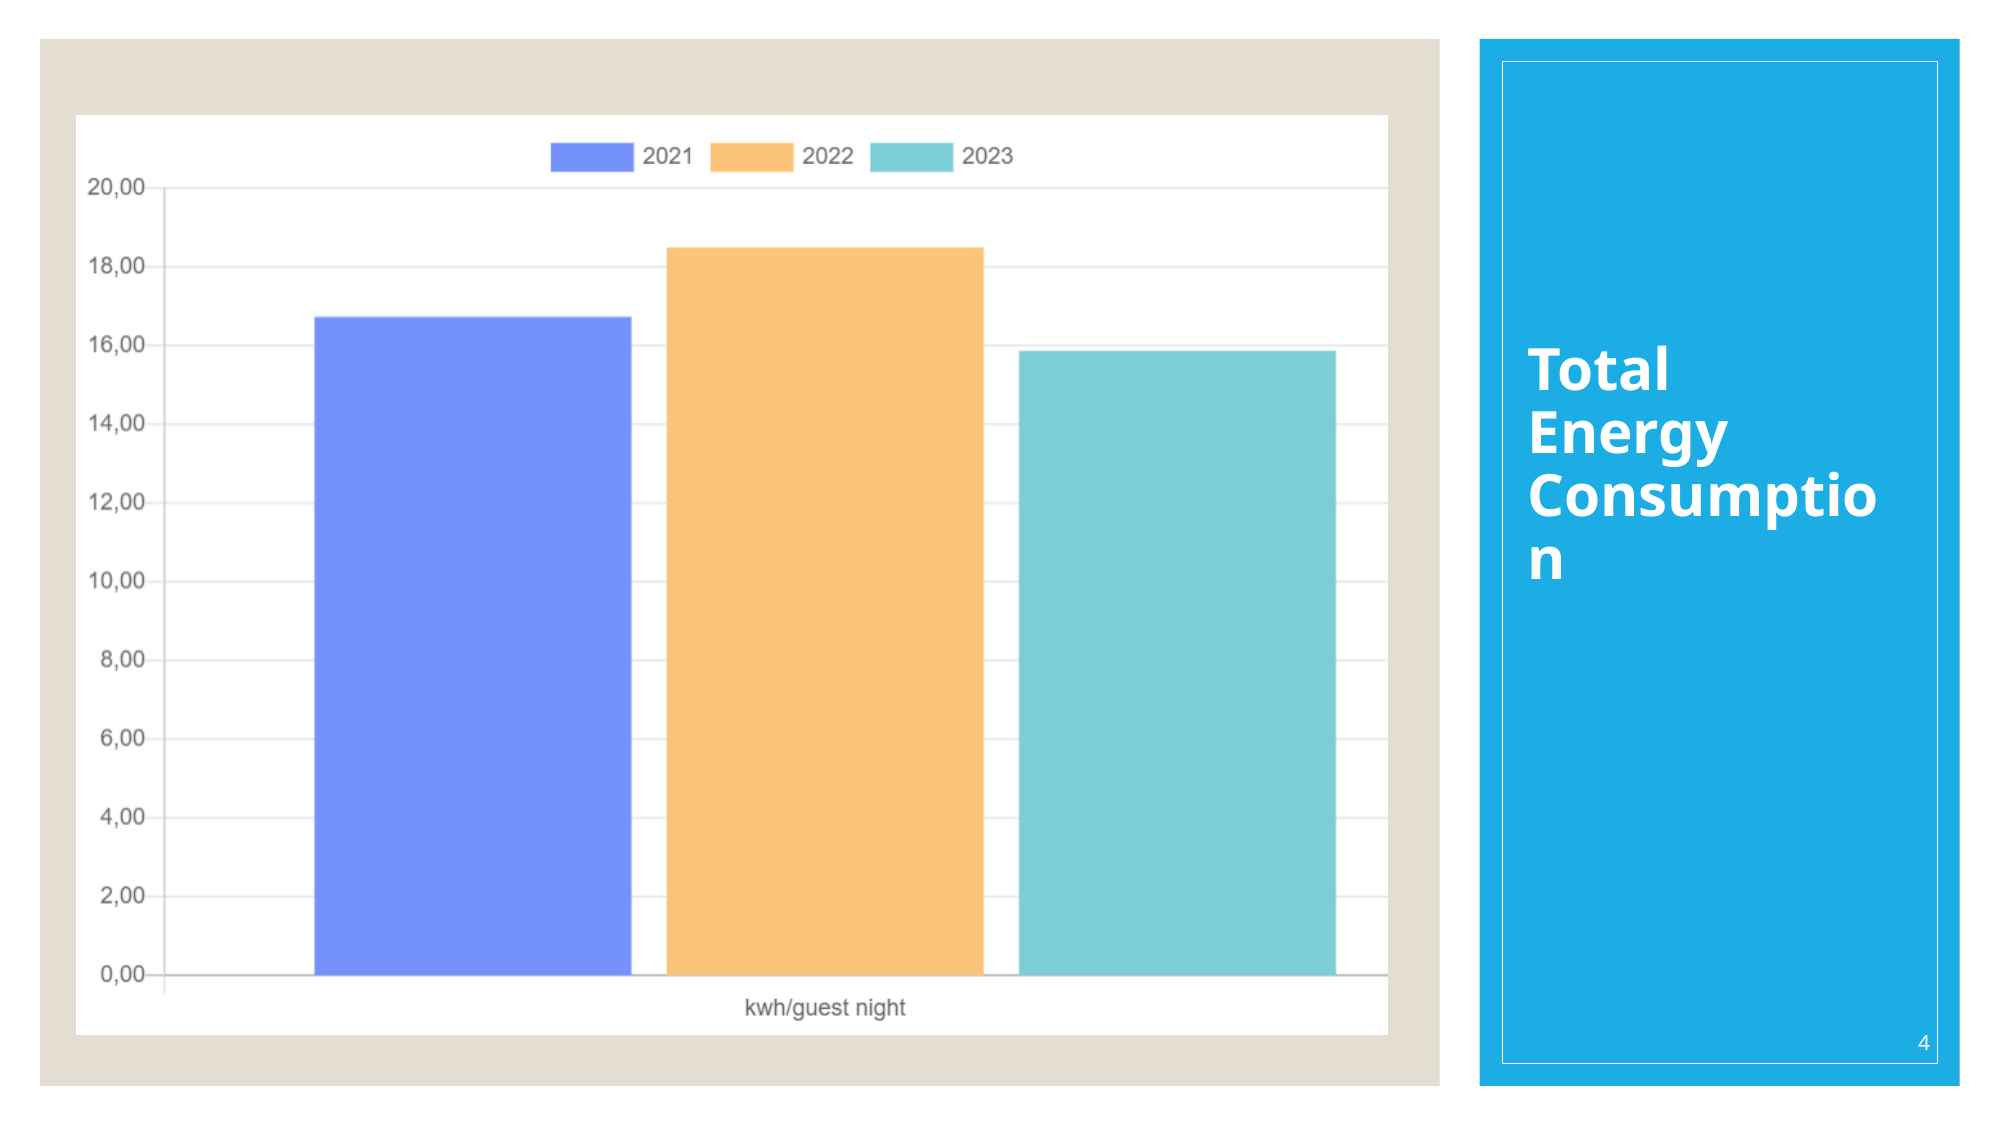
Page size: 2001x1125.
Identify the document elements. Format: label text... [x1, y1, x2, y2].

title Total Energy Consumption [1512, 329, 1924, 600]
slide_number 4 [1704, 1020, 1945, 1066]
picture [76, 115, 1388, 1035]
